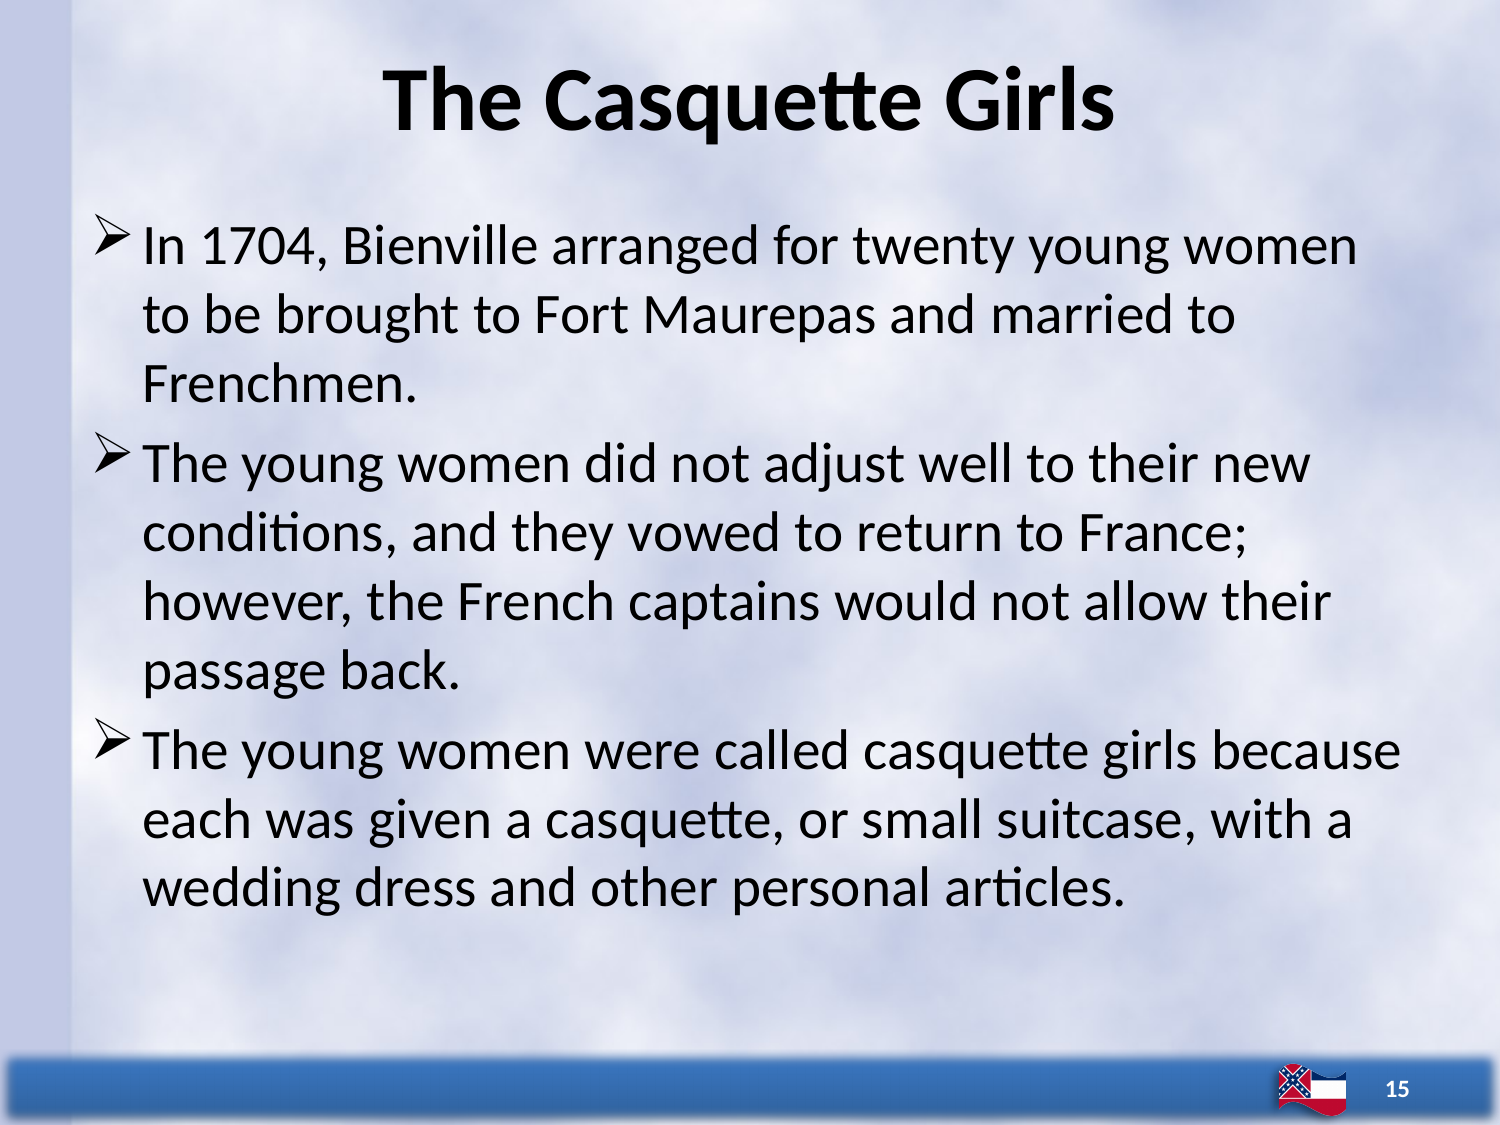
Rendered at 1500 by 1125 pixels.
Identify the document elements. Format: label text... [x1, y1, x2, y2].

picture [0, 0, 1500, 1125]
list In 1704, Bienville arranged for twenty young women to be brought to Fort Maurepas and married to Frenchmen. The young women did not adjust well to their new conditions, and they vowed to return to France; however, the French captains would not allow their passage back. The young women were called casquette girls because each was given a casquette, or small suitcase, with a wedding dress and other personal articles. [75, 200, 1425, 943]
slide_number 15 [1074, 1065, 1425, 1125]
title The Casquette Girls [75, 0, 1425, 188]
